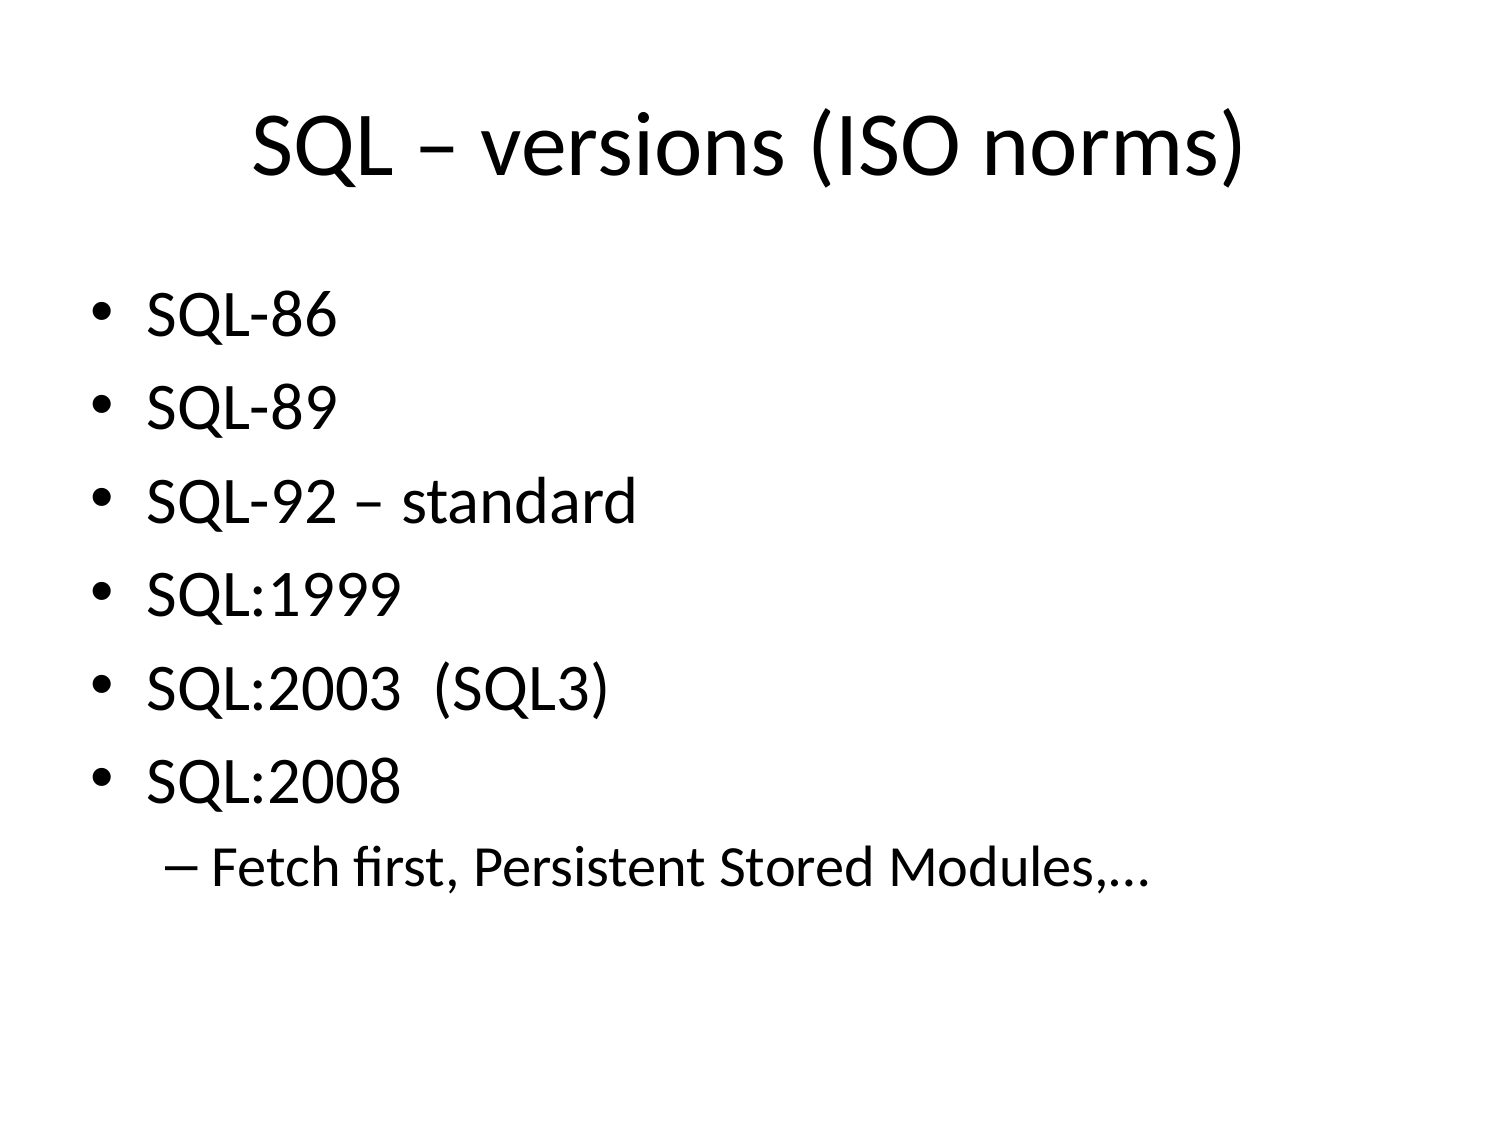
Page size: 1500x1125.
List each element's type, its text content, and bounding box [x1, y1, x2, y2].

list SQL-86 SQL-89 SQL-92 – standard SQL:1999 SQL:2003 (SQL3) SQL:2008 Fetch first, Persistent Stored Modules,… [75, 262, 1425, 1005]
title SQL – versions (ISO norms) [75, 45, 1425, 233]
